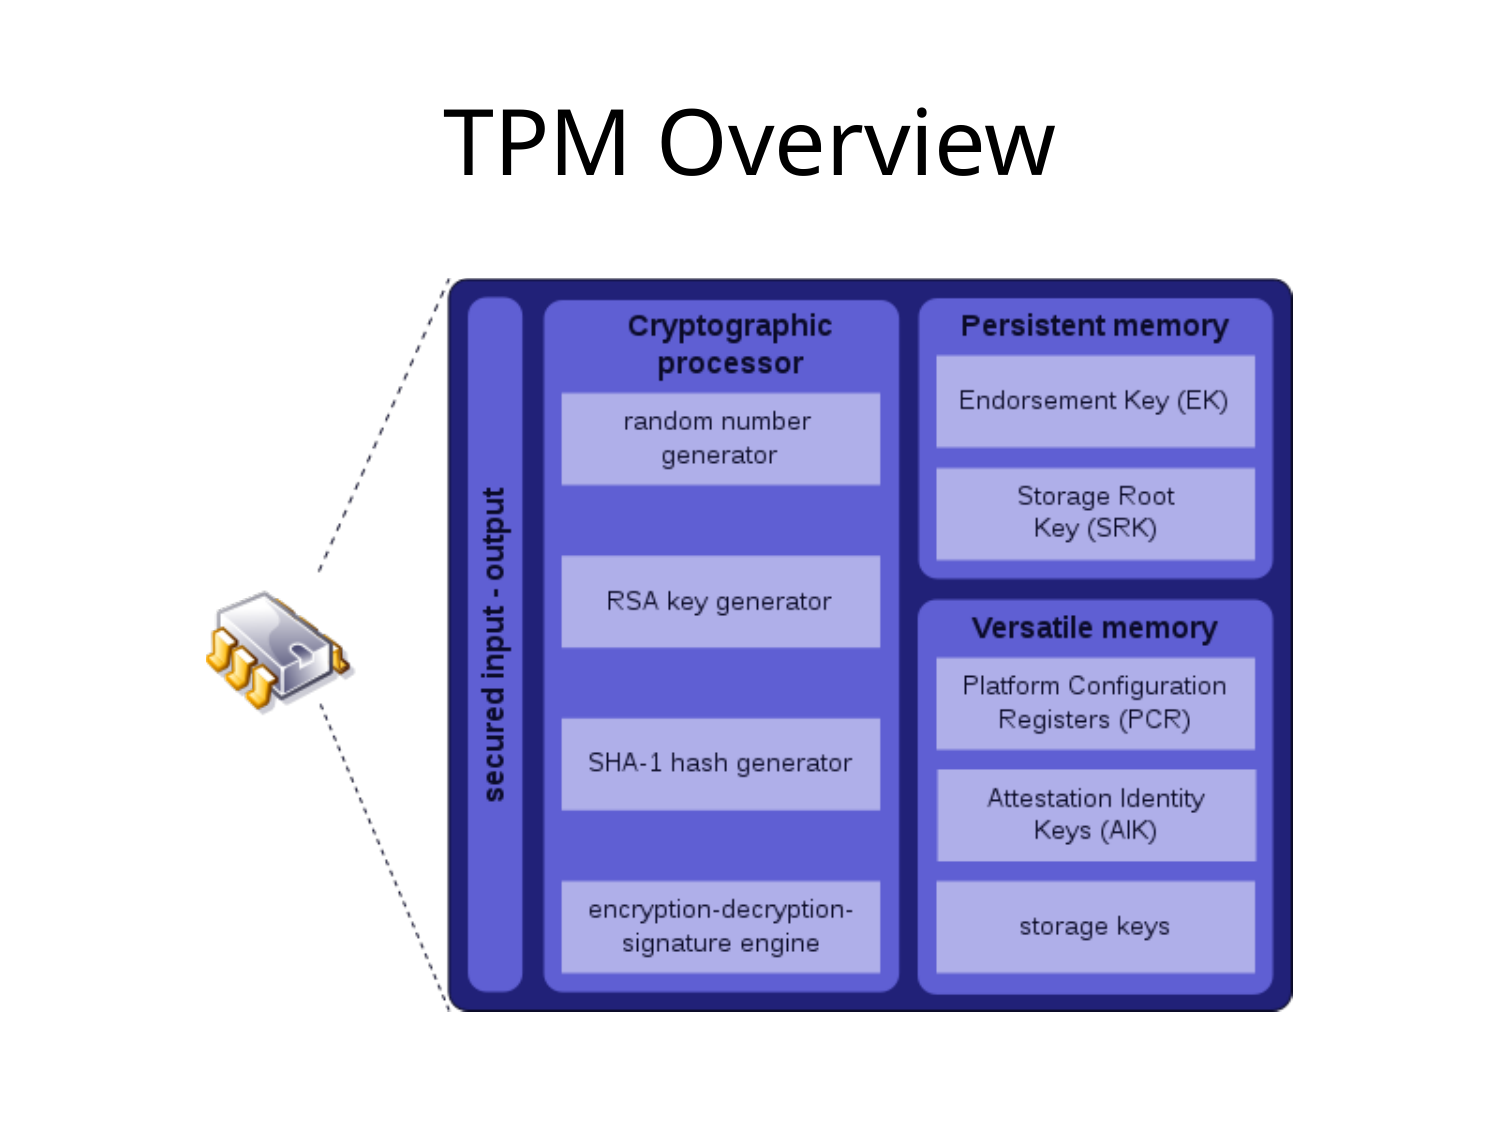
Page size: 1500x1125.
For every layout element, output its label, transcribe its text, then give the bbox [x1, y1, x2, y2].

title TPM Overview [75, 45, 1425, 233]
picture [206, 278, 1294, 1012]
